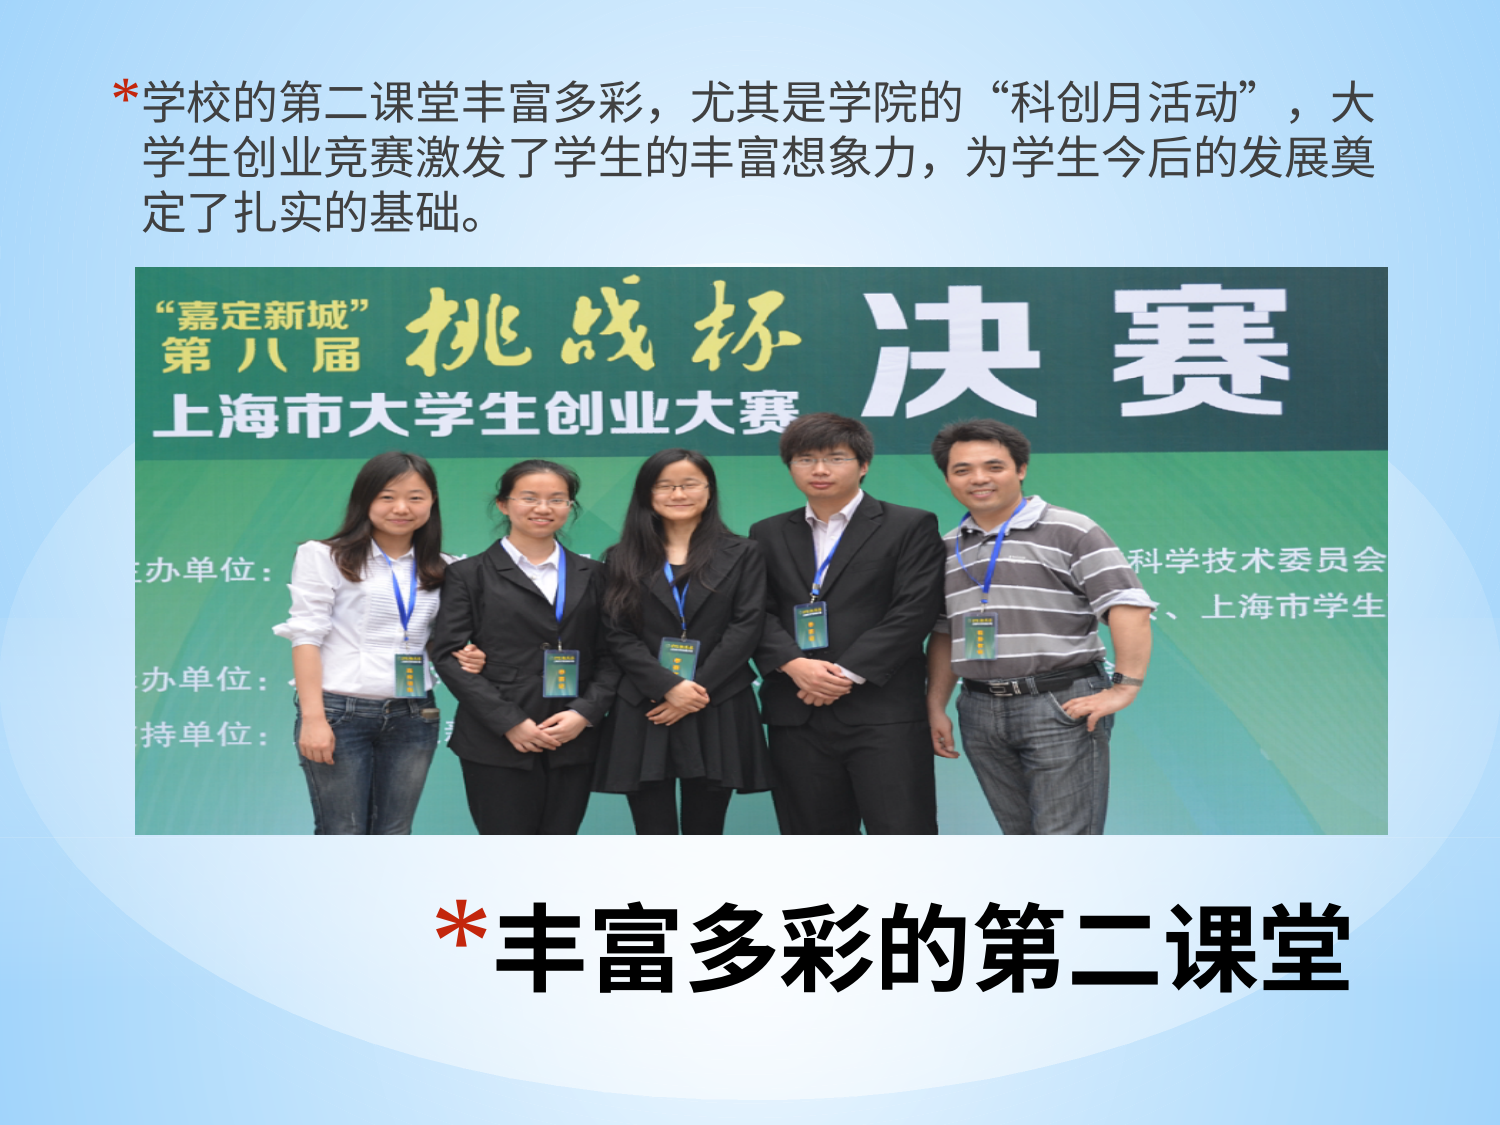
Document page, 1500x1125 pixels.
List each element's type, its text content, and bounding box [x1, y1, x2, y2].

title 丰富多彩的第二课堂 [301, 881, 1370, 1069]
picture [135, 266, 1389, 835]
list 学校的第二课堂丰富多彩，尤其是学院的“科创月活动”，大学生创业竞赛激发了学生的丰富想象力，为学生今后的发展奠定了扎实的基础。 [88, 66, 1400, 637]
